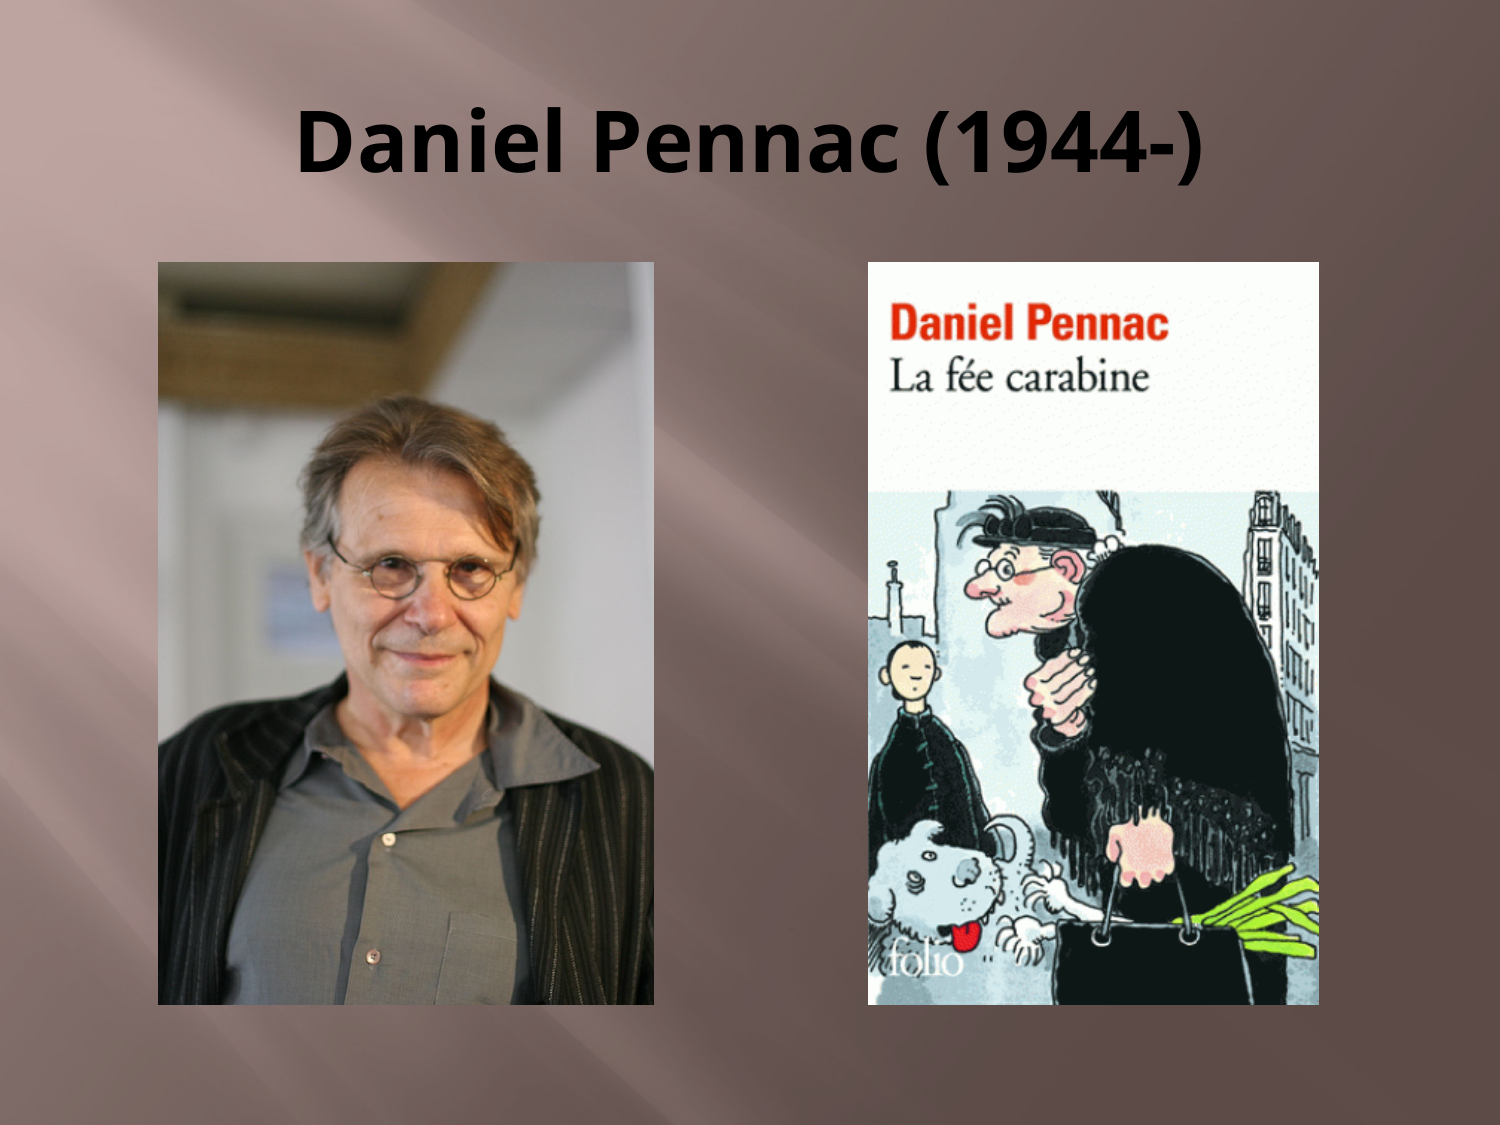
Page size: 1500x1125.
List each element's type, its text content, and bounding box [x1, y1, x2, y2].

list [868, 262, 1319, 1006]
title Daniel Pennac (1944-) [75, 45, 1425, 233]
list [158, 262, 654, 1006]
